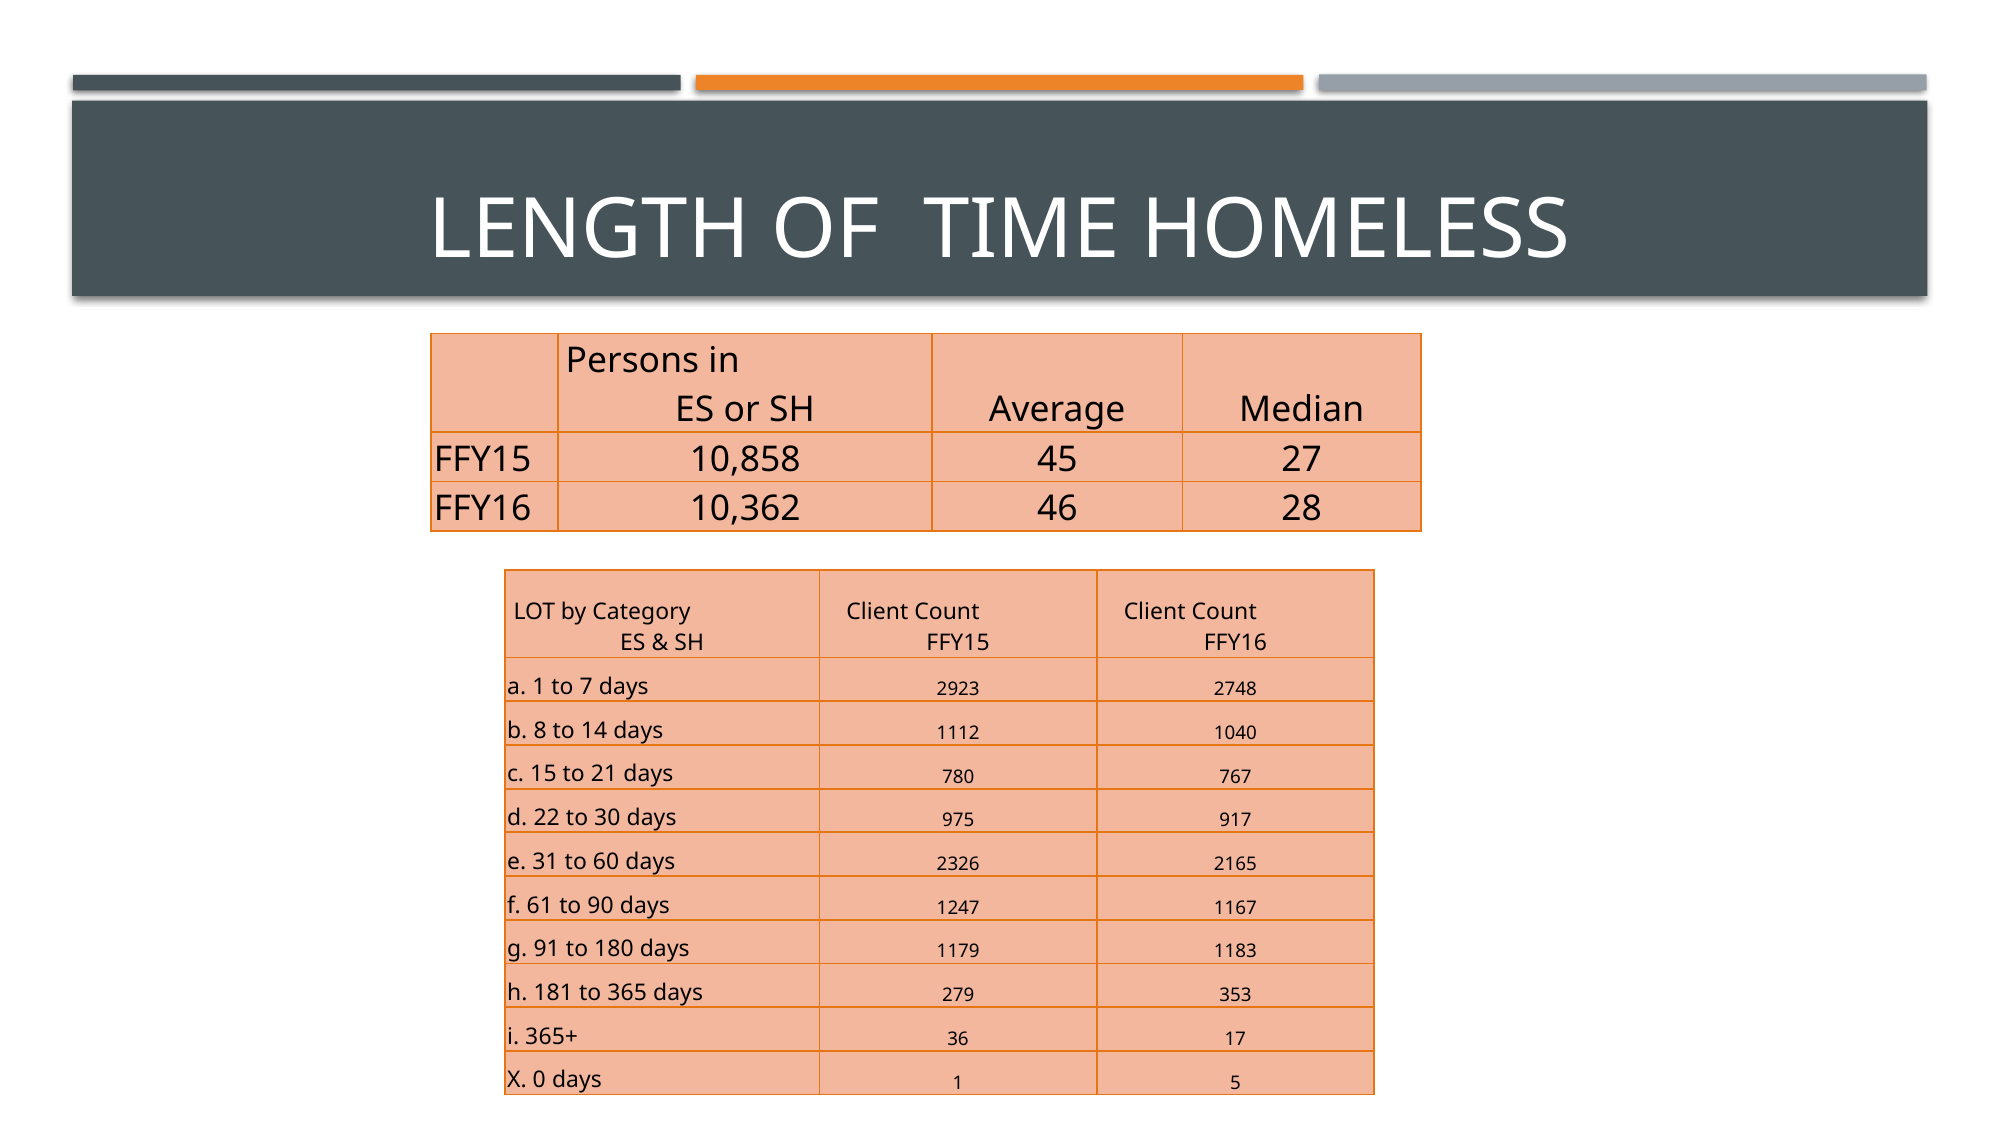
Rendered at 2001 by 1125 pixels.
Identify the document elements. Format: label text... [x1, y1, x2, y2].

table_cell 28 [1183, 482, 1420, 530]
table_header Persons in ES or SH [559, 334, 931, 431]
table_cell 45 [933, 433, 1182, 481]
table_cell a. 1 to 7 days [506, 658, 819, 700]
table_cell 1183 [1098, 921, 1373, 963]
table_header [432, 334, 557, 431]
table_cell 353 [1098, 964, 1373, 1006]
table_cell 1179 [820, 921, 1096, 963]
table_cell 2923 [820, 658, 1096, 700]
table_header LOT by Category ES & SH [506, 571, 819, 657]
table_header Median [1183, 334, 1420, 431]
table_cell 975 [820, 790, 1096, 831]
table_cell 5 [1098, 1052, 1373, 1094]
table_cell 917 [1098, 790, 1373, 831]
table_cell 2326 [820, 833, 1096, 875]
table_cell f. 61 to 90 days [506, 877, 819, 919]
table_header Average [933, 334, 1182, 431]
table_header Client Count FFY16 [1098, 571, 1373, 657]
table_cell 1247 [820, 877, 1096, 919]
table_cell 1040 [1098, 702, 1373, 744]
table_cell 17 [1098, 1008, 1373, 1050]
table_cell 780 [820, 746, 1096, 788]
table_cell X. 0 days [506, 1052, 819, 1094]
table_cell e. 31 to 60 days [506, 833, 819, 875]
table_cell h. 181 to 365 days [506, 964, 819, 1006]
table_cell 767 [1098, 746, 1373, 788]
table_cell 46 [933, 482, 1182, 530]
table_cell 2748 [1098, 658, 1373, 700]
table_cell FFY15 [432, 433, 557, 481]
table_cell d. 22 to 30 days [506, 790, 819, 831]
table_cell 27 [1183, 433, 1420, 481]
table_cell 279 [820, 964, 1096, 1006]
table_header Client Count FFY15 [820, 571, 1096, 657]
table_cell 10,858 [559, 433, 931, 481]
title Length of time homeless [95, 115, 1905, 282]
table_cell 1167 [1098, 877, 1373, 919]
table_cell b. 8 to 14 days [506, 702, 819, 744]
table_cell 10,362 [559, 482, 931, 530]
table_cell g. 91 to 180 days [506, 921, 819, 963]
table_cell 1112 [820, 702, 1096, 744]
table_cell i. 365+ [506, 1008, 819, 1050]
table_cell c. 15 to 21 days [506, 746, 819, 788]
table_cell 1 [820, 1052, 1096, 1094]
table_cell 36 [820, 1008, 1096, 1050]
table_cell 2165 [1098, 833, 1373, 875]
table_cell FFY16 [432, 482, 557, 530]
